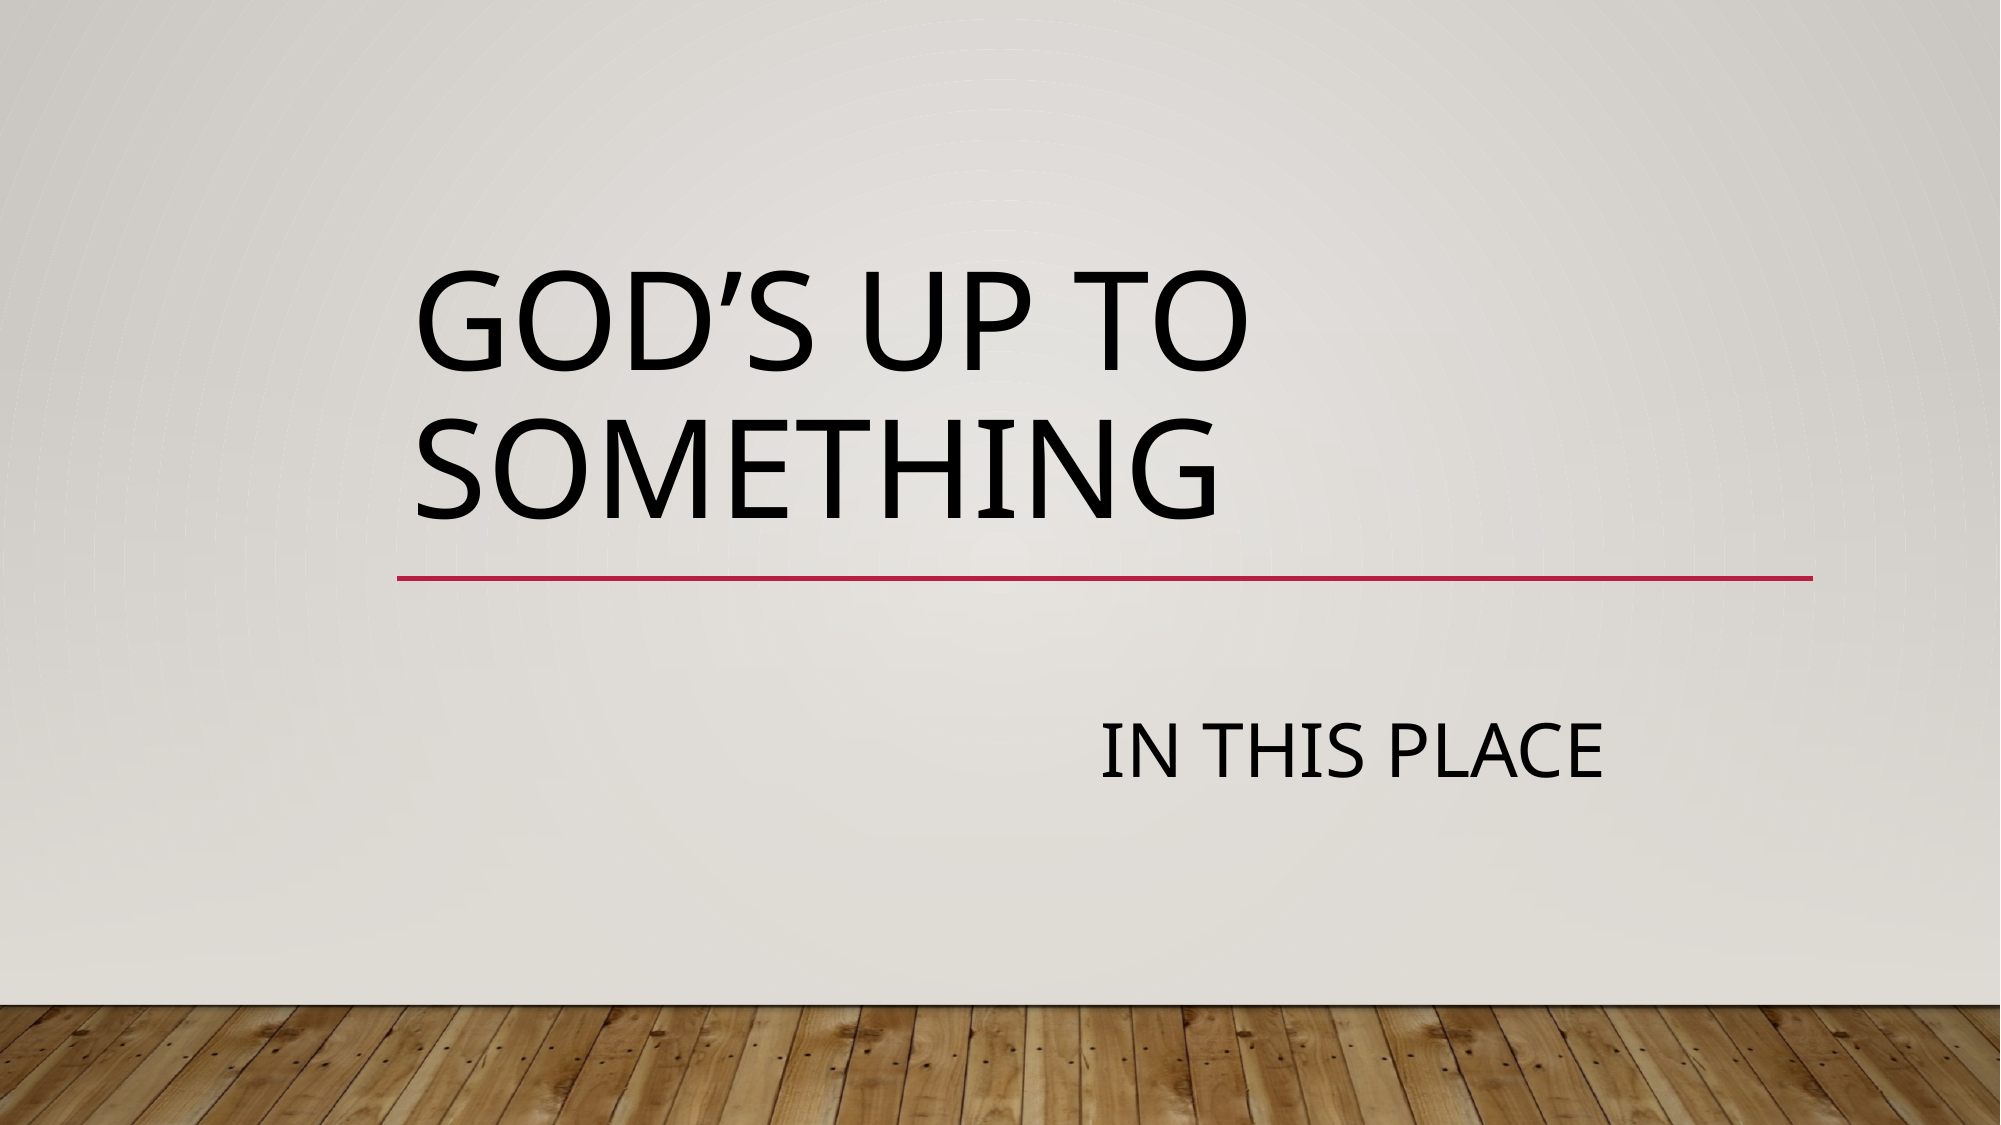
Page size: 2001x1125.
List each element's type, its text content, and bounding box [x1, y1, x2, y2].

title God’s Up to Something [396, 131, 1814, 549]
picture [0, 1005, 2000, 1125]
subtitle IN THIS PLACE [1085, 669, 1750, 941]
